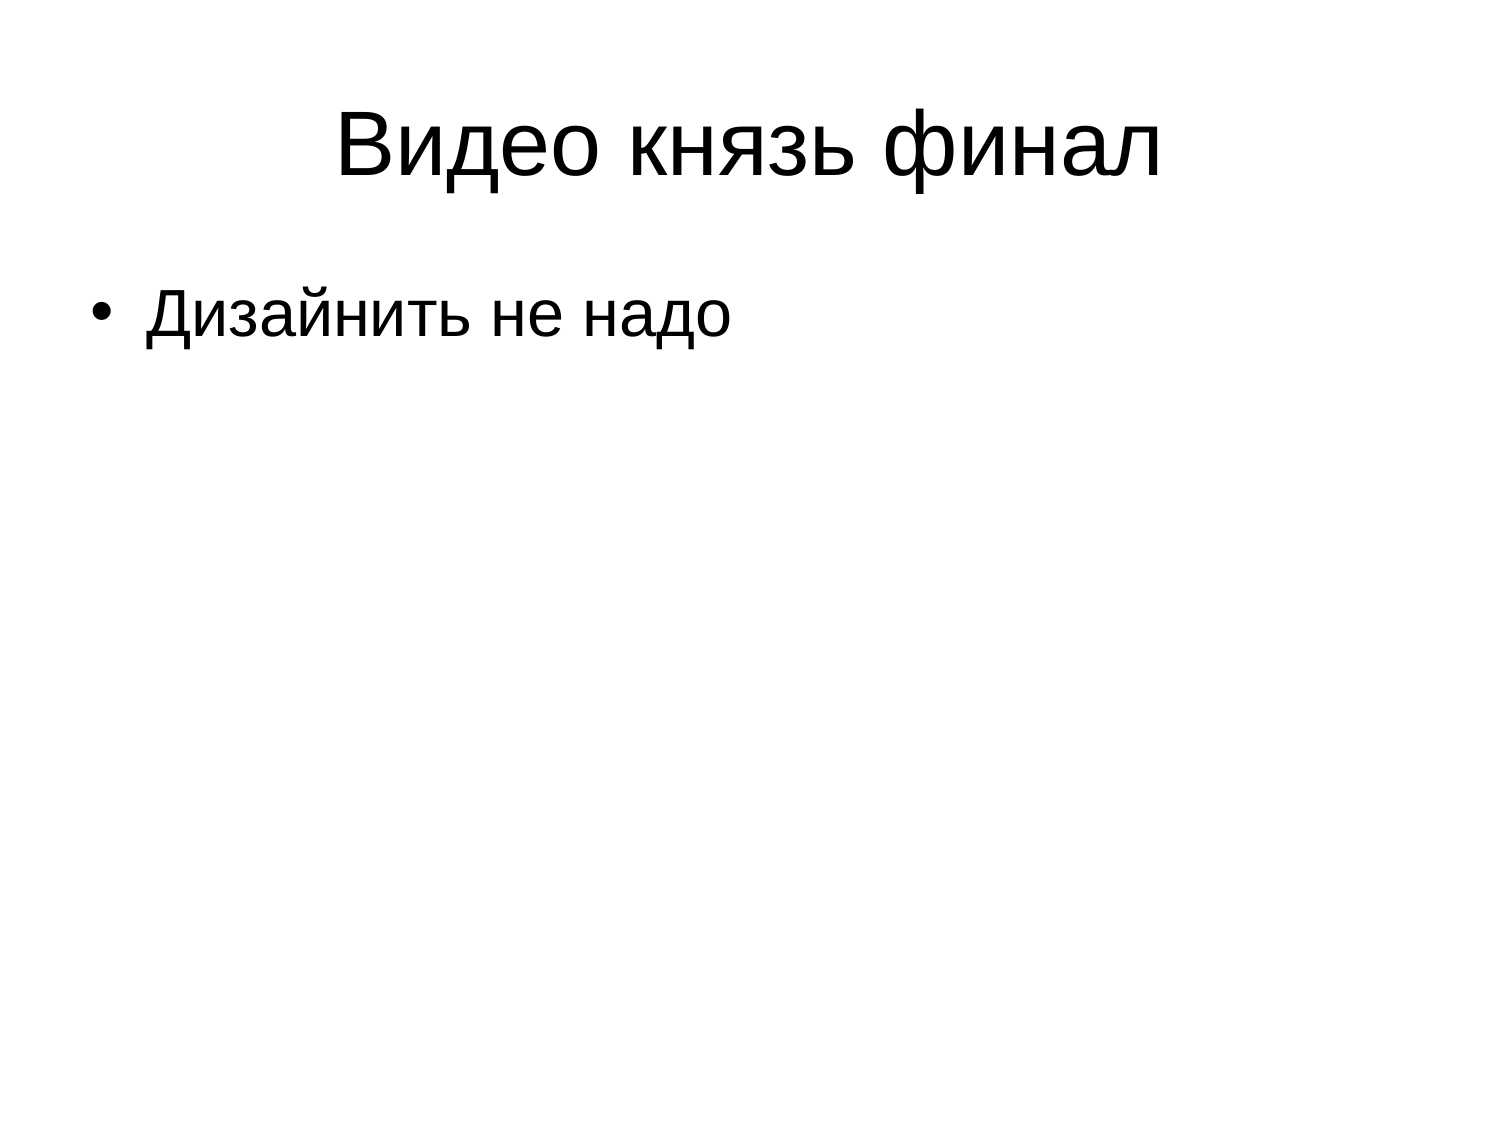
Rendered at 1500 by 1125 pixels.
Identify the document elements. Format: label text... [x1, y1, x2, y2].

list Дизайнить не надо [75, 262, 1425, 1005]
title Видео князь финал [75, 45, 1425, 233]
